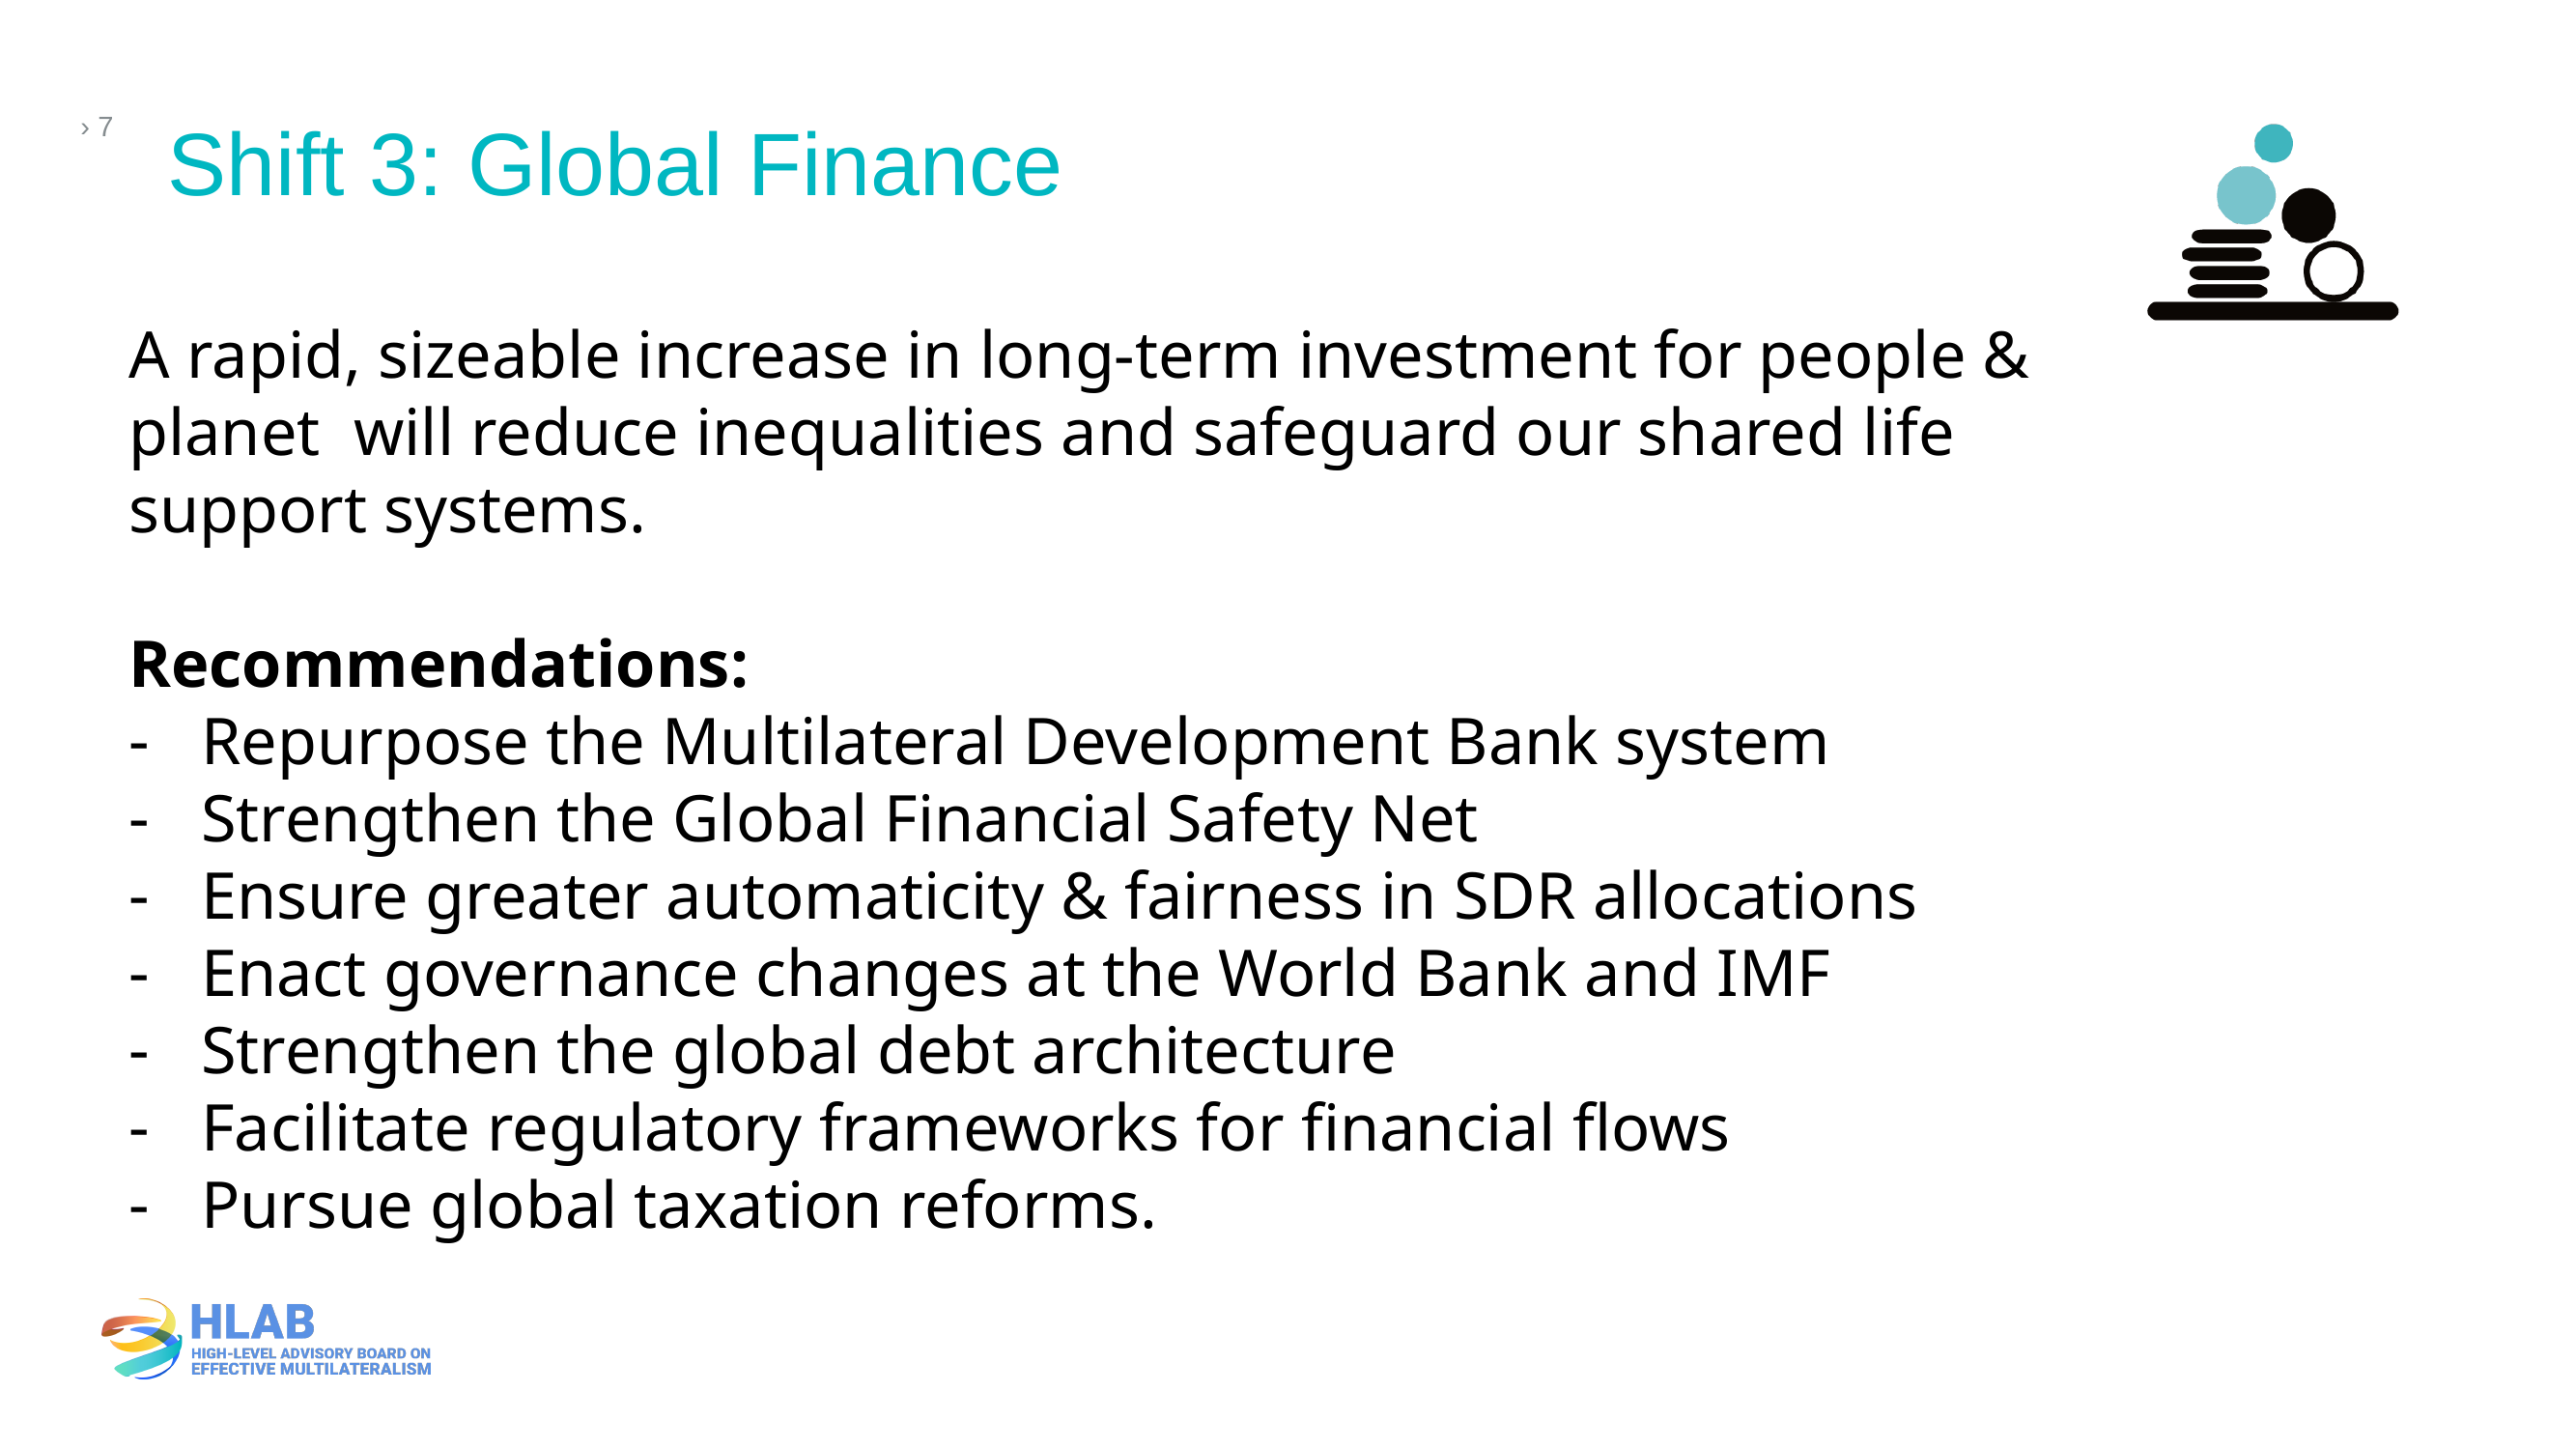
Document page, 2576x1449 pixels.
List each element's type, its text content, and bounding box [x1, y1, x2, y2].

title Shift 3: Global Finance [167, 106, 1880, 224]
picture [2095, 46, 2450, 402]
picture [92, 1292, 128, 1386]
list A rapid, sizeable increase in long-term investment for people & planet will reduce inequalities and safeguard our shared life support systems. Recommendations: Repurpose the Multilateral Development Bank system Strengthen the Global Financial Safety Net Ensure greater automaticity & fairness in SDR allocations Enact governance changes at the World Bank and IMF Strengthen the global debt architecture Facilitate regulatory frameworks for financial flows Pursue global taxation reforms. [128, 313, 2054, 1449]
